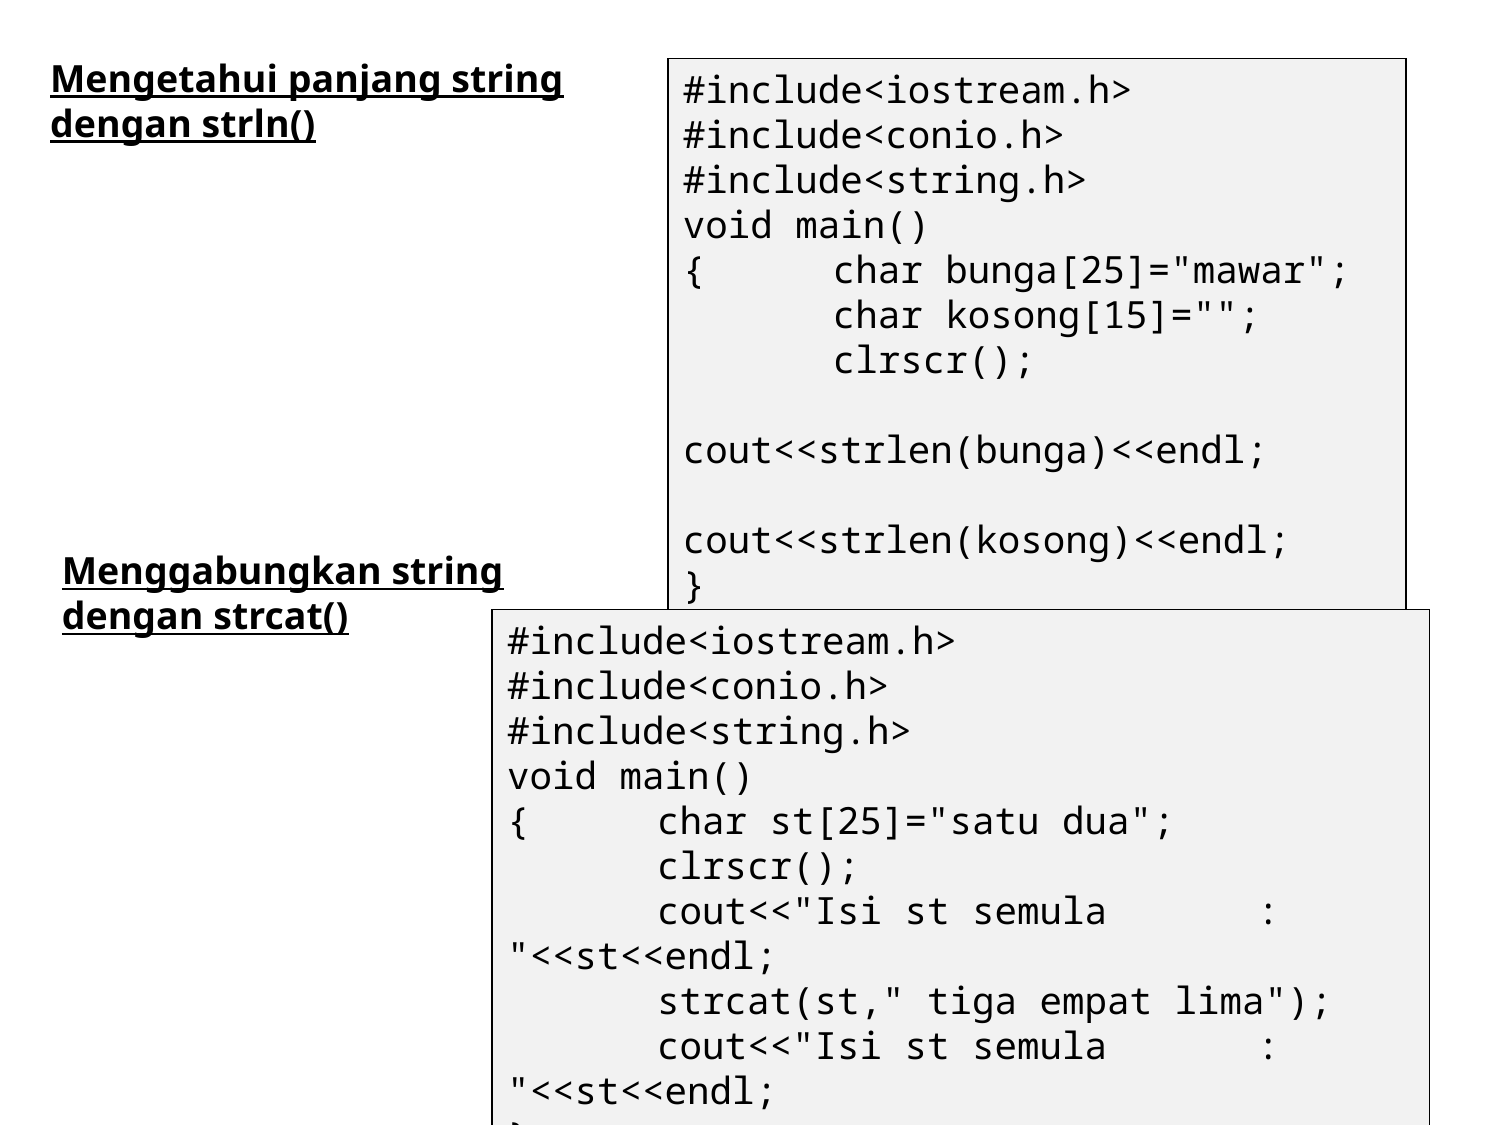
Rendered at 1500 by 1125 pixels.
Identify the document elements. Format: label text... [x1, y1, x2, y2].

text_box Mengetahui panjang string dengan strln() [35, 47, 692, 153]
text_box #include<iostream.h> #include<conio.h> #include<string.h> void main() { char st[25]="satu dua"; clrscr(); cout<<"Isi st semula : "<<st<<endl; strcat(st," tiga empat lima"); cout<<"Isi st semula : "<<st<<endl; } [492, 609, 1430, 1125]
text_box #include<iostream.h> #include<conio.h> #include<string.h> void main() { char bunga[25]="mawar"; char kosong[15]=""; clrscr(); cout<<strlen(bunga)<<endl; cout<<strlen(kosong)<<endl; } [667, 58, 1407, 609]
text_box Menggabungkan string dengan strcat() [46, 539, 657, 690]
